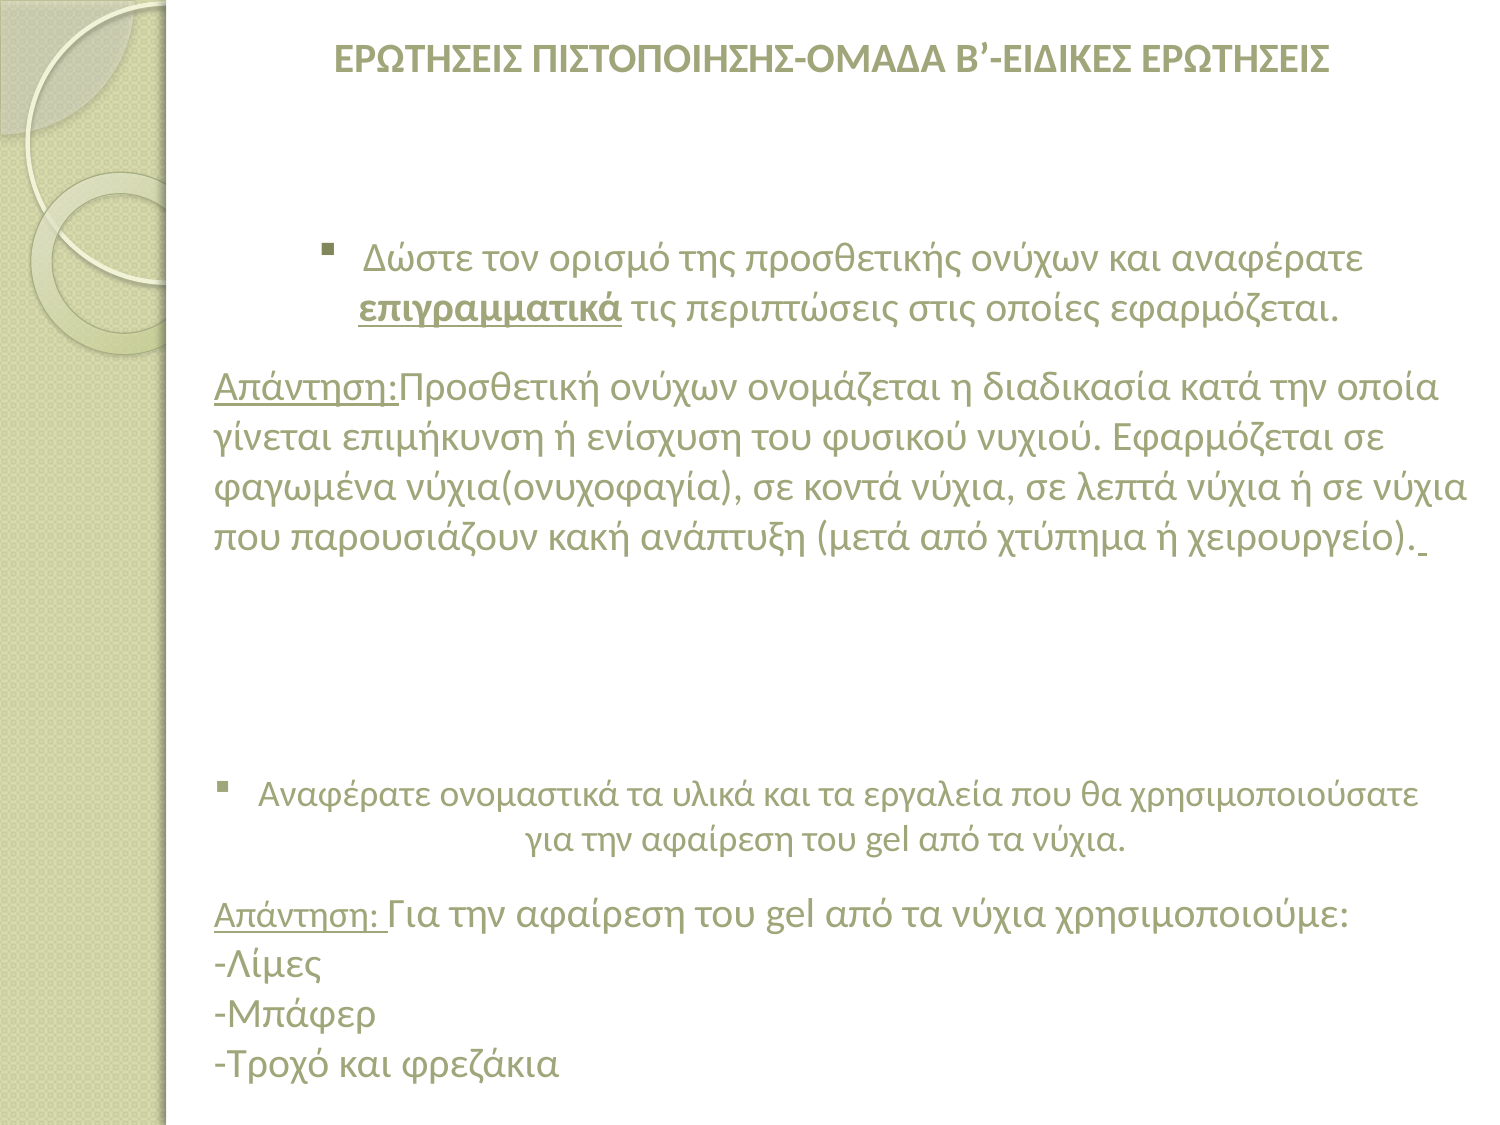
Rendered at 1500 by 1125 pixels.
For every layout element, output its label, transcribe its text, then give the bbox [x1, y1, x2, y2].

text_box Απάντηση:Προσθετική ονύχων ονομάζεται η διαδικασία κατά την οποία γίνεται επιμήκυνση ή ενίσχυση του φυσικού νυχιού. Εφαρμόζεται σε φαγωμένα νύχια(ονυχοφαγία), σε κοντά νύχια, σε λεπτά νύχια ή σε νύχια που παρουσιάζουν κακή ανάπτυξη (μετά από χτύπημα ή χειρουργείο). [199, 351, 1500, 567]
text_box Αναφέρατε ονομαστικά τα υλικά και τα εργαλεία που θα χρησιμοποιούσατε για την αφαίρεση του gel από τα νύχια. [199, 761, 1454, 867]
text_box Δώστε τον ορισμό της προσθετικής ονύχων και αναφέρατε επιγραμματικά τις περιπτώσεις στις οποίες εφαρμόζεται. [199, 222, 1500, 338]
text_box Απάντηση: Για την αφαίρεση του gel από τα νύχια χρησιμοποιούμε: -Λίμες -Μπάφερ -Τροχό και φρεζάκια [199, 878, 1500, 1094]
text_box ΕΡΩΤΗΣΕΙΣ ΠΙΣΤΟΠΟΙΗΣΗΣ-ΟΜΑΔΑ Β’-ΕΙΔΙΚΕΣ ΕΡΩΤΗΣΕΙΣ [187, 23, 1477, 89]
